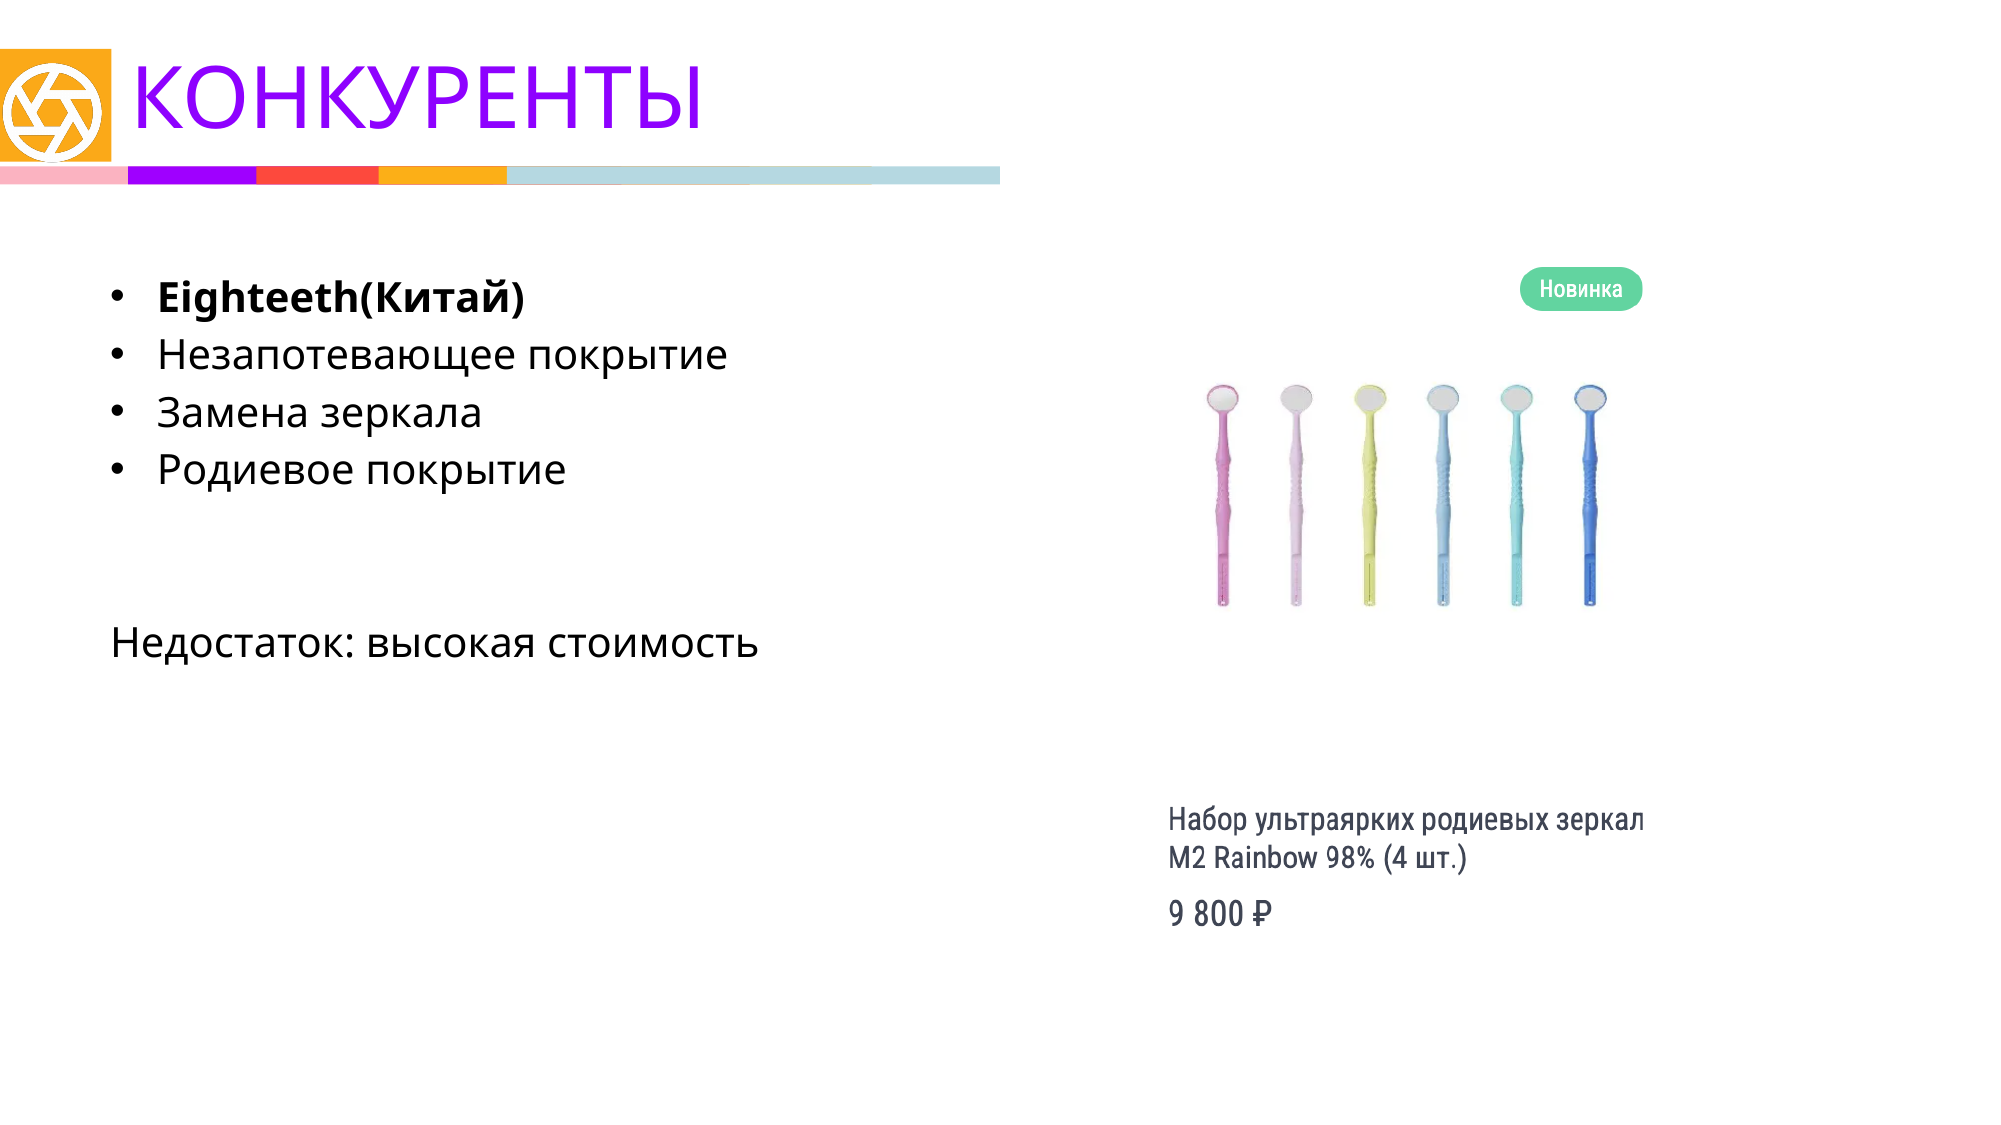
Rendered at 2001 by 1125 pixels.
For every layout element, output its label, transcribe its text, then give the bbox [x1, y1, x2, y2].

picture [0, 58, 107, 167]
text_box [380, 166, 1000, 185]
picture [1141, 243, 1705, 989]
text_box [0, 48, 112, 162]
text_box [0, 166, 377, 185]
text_box Eighteeth(Китай) Незапотевающее покрытие Замена зеркала Родиевое покрытие Недостаток: высокая стоимость [94, 208, 930, 681]
text_box КОНКУРЕНТЫ [123, 47, 1669, 155]
